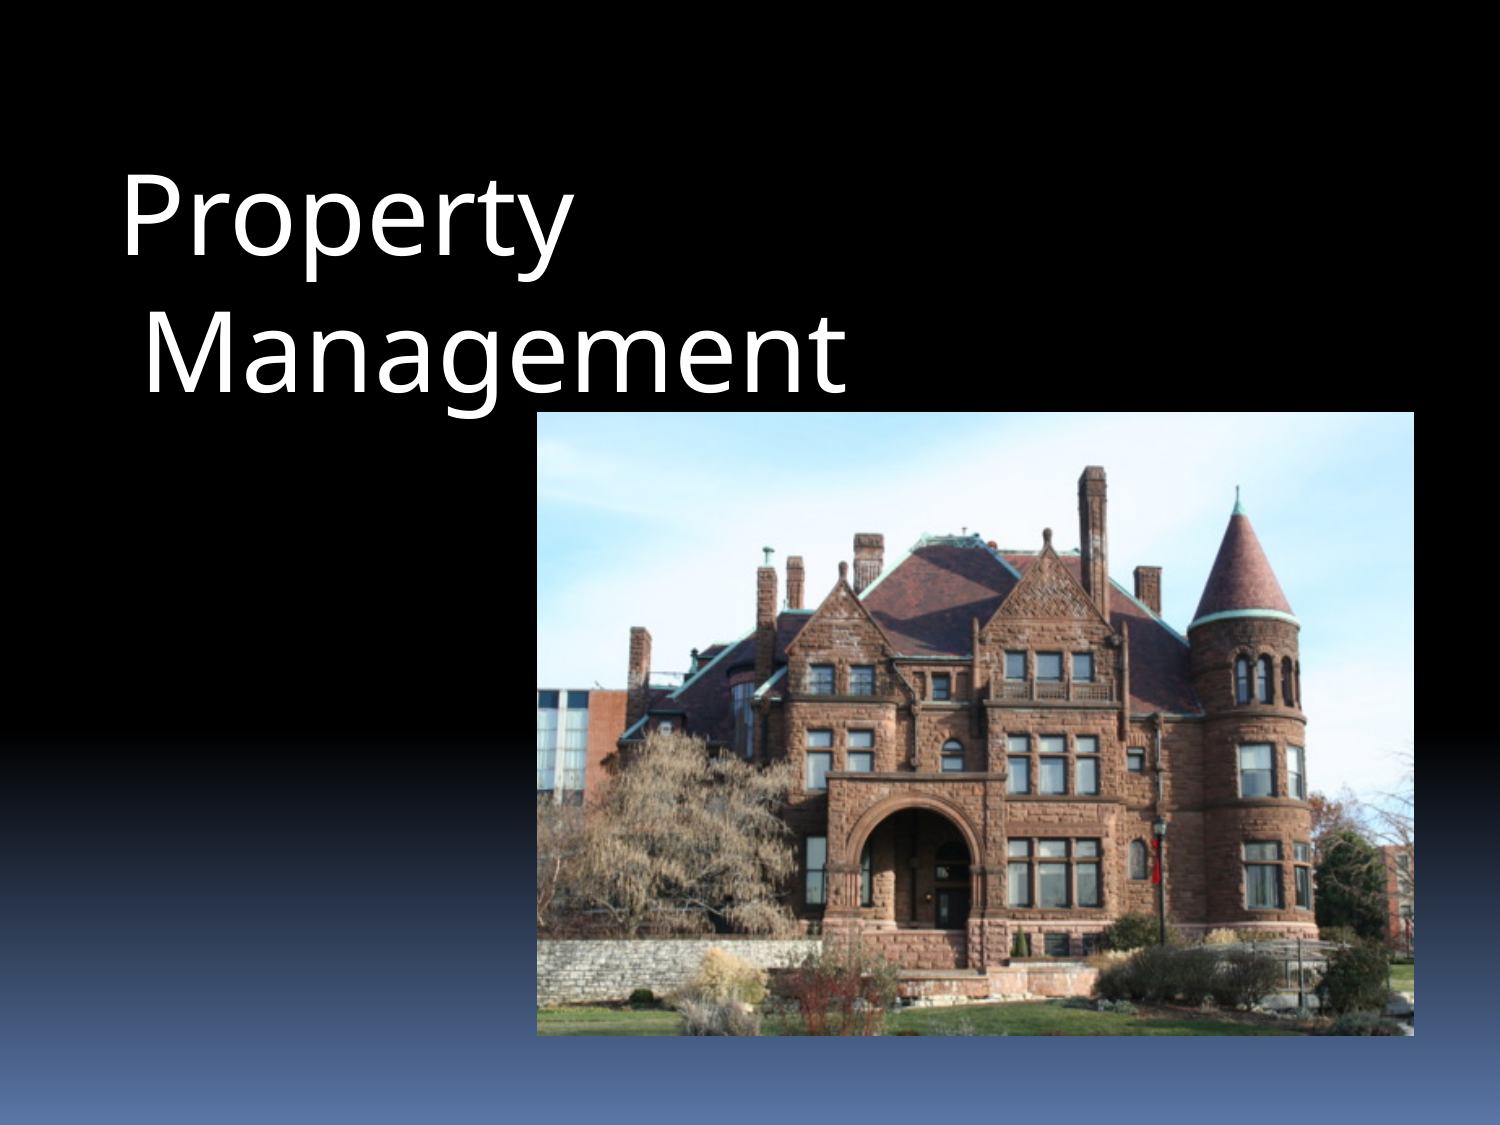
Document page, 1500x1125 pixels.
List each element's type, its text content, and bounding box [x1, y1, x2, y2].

text_box Property [102, 136, 590, 286]
picture [536, 412, 1415, 1037]
text_box Management [124, 137, 1263, 423]
